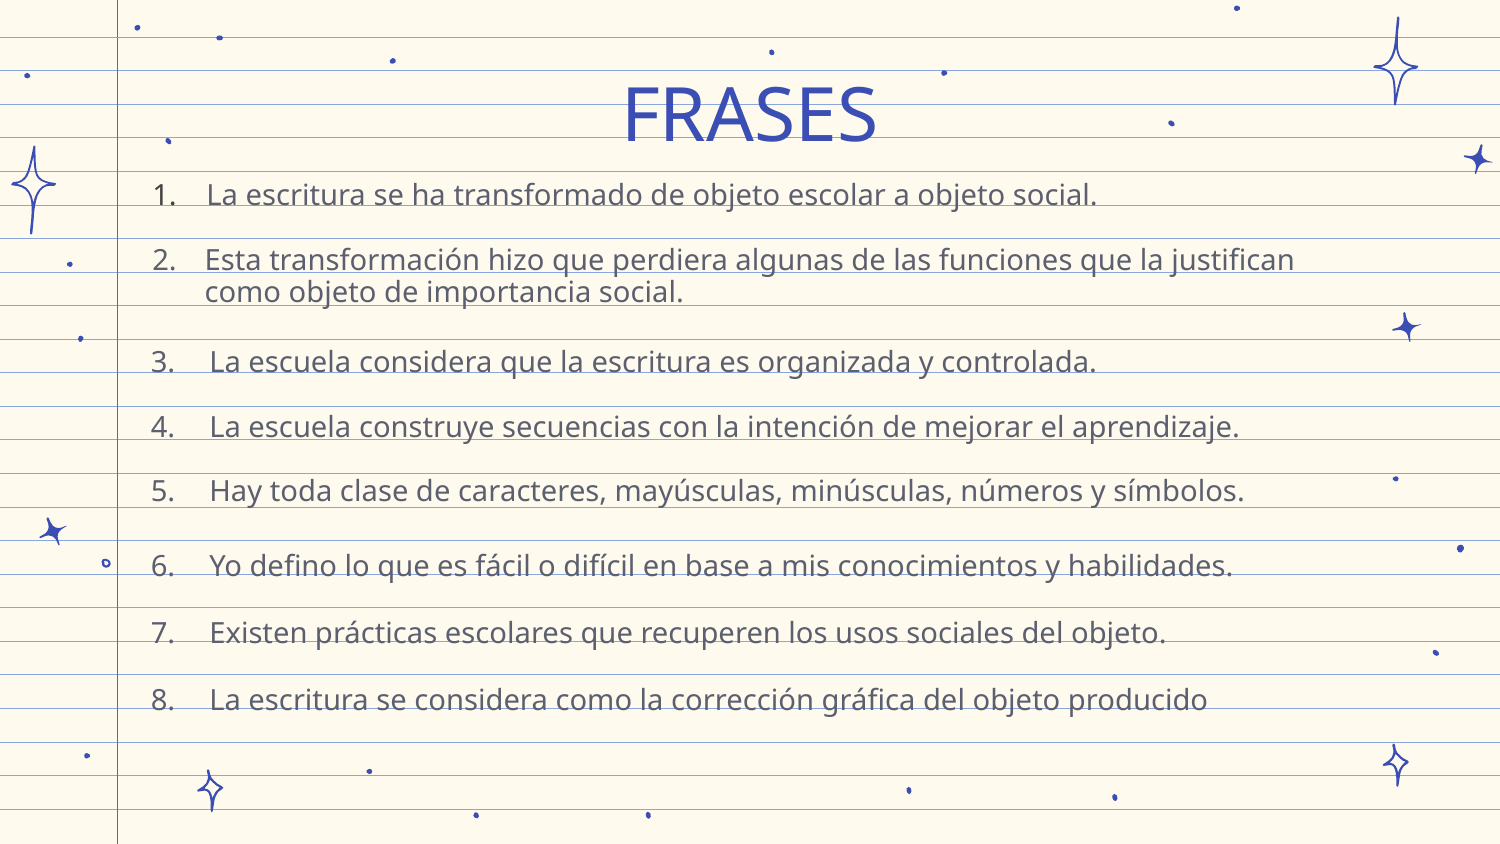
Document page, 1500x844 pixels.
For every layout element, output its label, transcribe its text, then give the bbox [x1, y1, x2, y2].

text_box 7. Existen prácticas escolares que recuperen los usos sociales del objeto. [106, 603, 1373, 669]
text_box 4. La escuela construye secuencias con la intención de mejorar el aprendizaje. [106, 396, 1373, 461]
text_box 3. La escuela considera que la escritura es organizada y controlada. [106, 332, 1373, 396]
text_box 6. Yo defino lo que es fácil o difícil en base a mis conocimientos y habilidades. [106, 536, 1373, 602]
text_box 2. Esta transformación hizo que perdiera algunas de las funciones que la justifican como objeto de importancia social. [116, 230, 1383, 317]
title FRASES [116, 51, 1384, 146]
text_box 8. La escritura se considera como la corrección gráfica del objeto producido [106, 670, 1373, 736]
subtitle La escritura se ha transformado de objeto escolar a objeto social. [116, 165, 1383, 230]
text_box 5. Hay toda clase de caracteres, mayúsculas, minúsculas, números y símbolos. [106, 461, 1373, 527]
